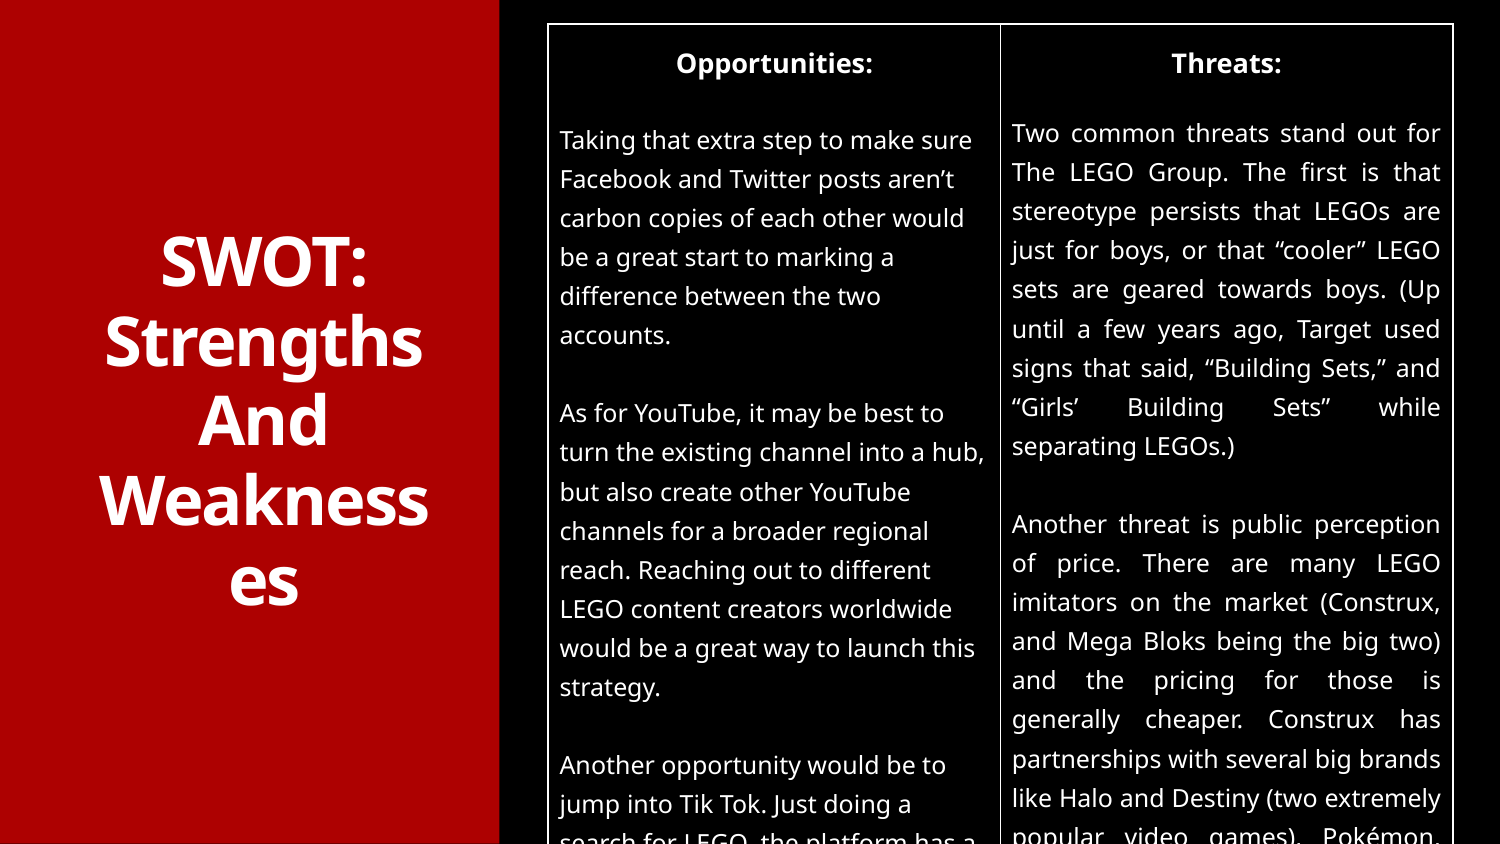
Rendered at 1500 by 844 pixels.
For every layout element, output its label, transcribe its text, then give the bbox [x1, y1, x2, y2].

table_header Threats: Two common threats stand out for The LEGO Group. The first is that stereotype persists that LEGOs are just for boys, or that “cooler” LEGO sets are geared towards boys. (Up until a few years ago, Target used signs that said, “Building Sets,” and “Girls’ Building Sets” while separating LEGOs.) Another threat is public perception of price. There are many LEGO imitators on the market (Construx, and Mega Bloks being the big two) and the pricing for those is generally cheaper. Construx has partnerships with several big brands like Halo and Destiny (two extremely popular video games), Pokémon, Barbie, and even made Game of Thrones sets while the series was still on television. [1001, 25, 1452, 844]
title SWOT: Strengths And Weaknesses [80, 115, 449, 729]
table_header Opportunities: Taking that extra step to make sure Facebook and Twitter posts aren’t carbon copies of each other would be a great start to marking a difference between the two accounts. As for YouTube, it may be best to turn the existing channel into a hub, but also create other YouTube channels for a broader regional reach. Reaching out to different LEGO content creators worldwide would be a great way to launch this strategy. Another opportunity would be to jump into Tik Tok. Just doing a search for LEGO, the platform has a multitude of creators that feature other tips and tricks, building videos, and reviews of LEGO sets. [549, 25, 1000, 844]
text_box [0, 0, 500, 844]
